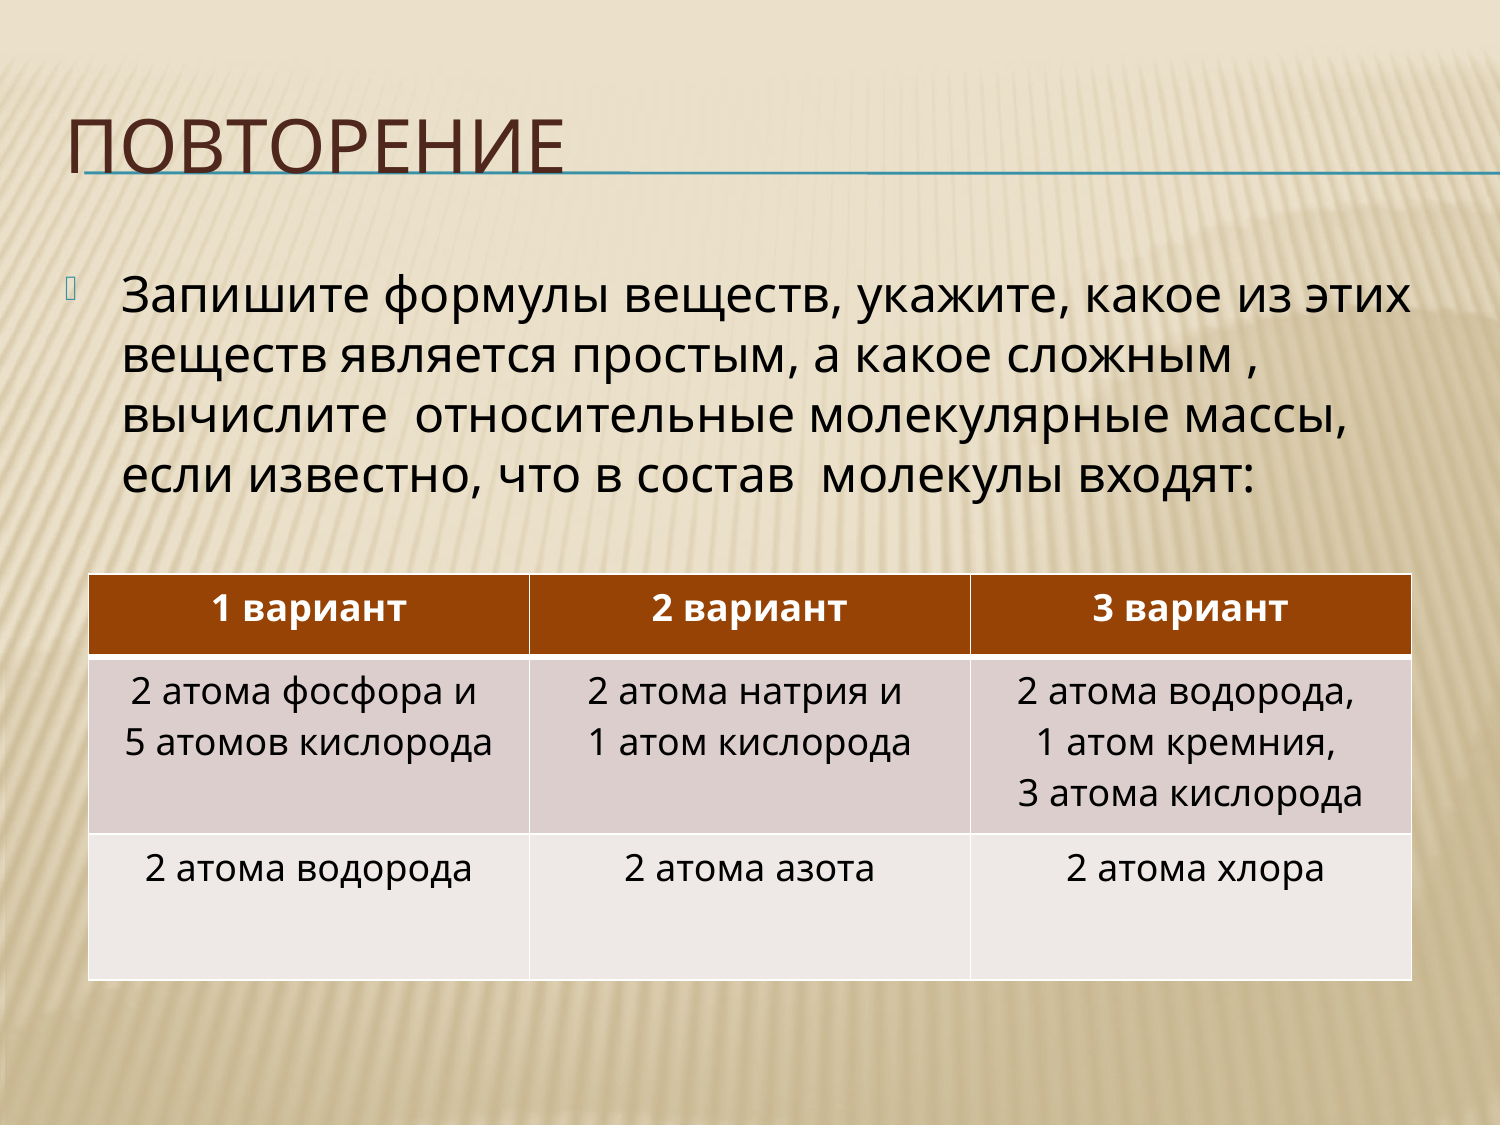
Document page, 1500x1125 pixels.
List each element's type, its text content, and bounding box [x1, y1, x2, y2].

table_cell 2 атома хлора [971, 835, 1411, 979]
title Повторение [50, 75, 1475, 213]
table_cell 2 атома натрия и 1 атом кислорода [530, 660, 970, 833]
table_cell 2 атома азота [530, 835, 970, 979]
list Запишите формулы веществ, укажите, какое из этих веществ является простым, а какое сложным , вычислите относительные молекулярные массы, если известно, что в состав молекулы входят: [50, 254, 1475, 998]
table_cell 2 атома водорода, 1 атом кремния, 3 атома кислорода [971, 660, 1411, 833]
table_cell 2 атома водорода [89, 835, 529, 979]
table_header 2 вариант [530, 575, 970, 654]
table_header 1 вариант [89, 575, 529, 654]
table_cell 2 атома фосфора и 5 атомов кислорода [89, 660, 529, 833]
table_header 3 вариант [971, 575, 1411, 654]
